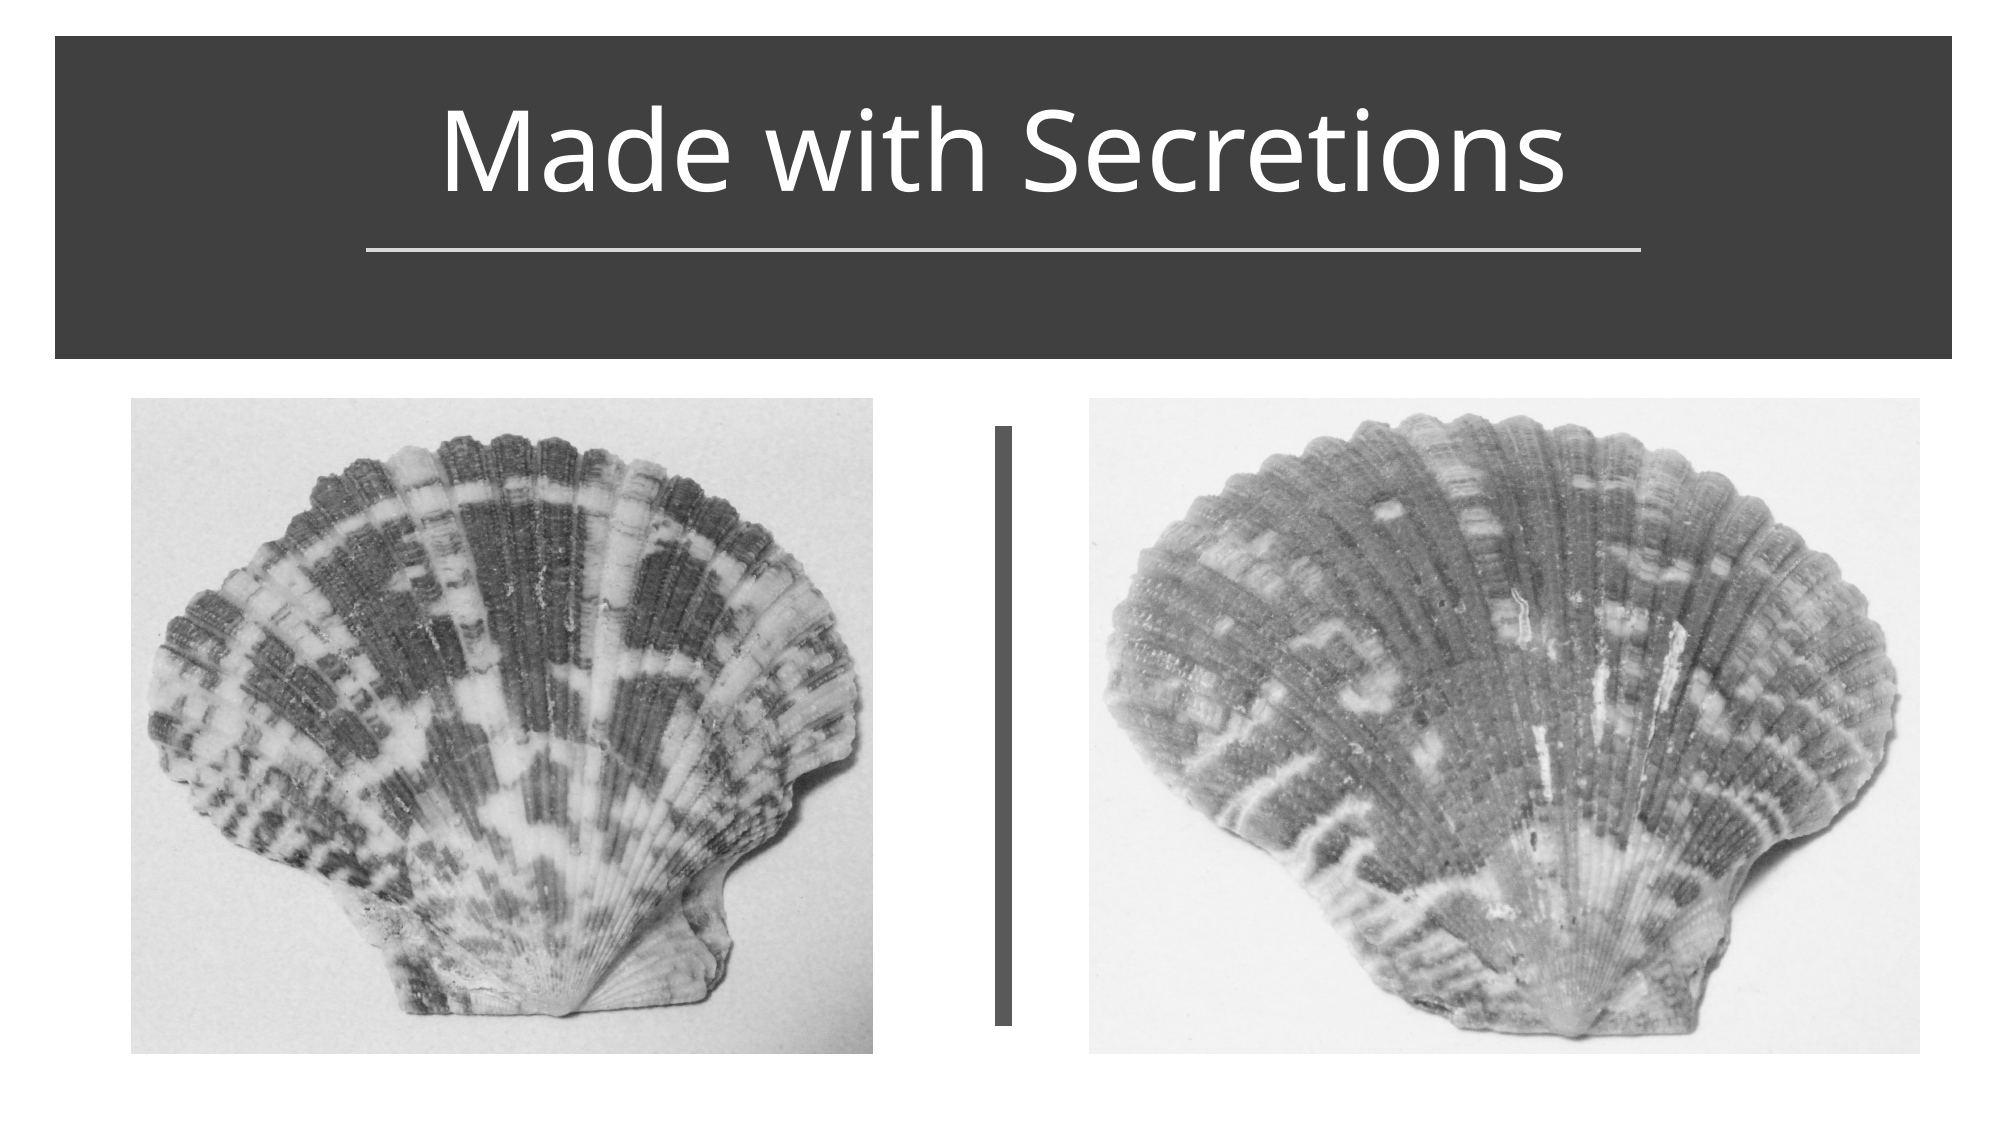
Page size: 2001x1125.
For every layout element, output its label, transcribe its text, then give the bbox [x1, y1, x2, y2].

picture [1089, 398, 1920, 1054]
text_box [64, 45, 1942, 350]
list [131, 398, 873, 1054]
title Made with Secretions [89, 71, 1917, 224]
